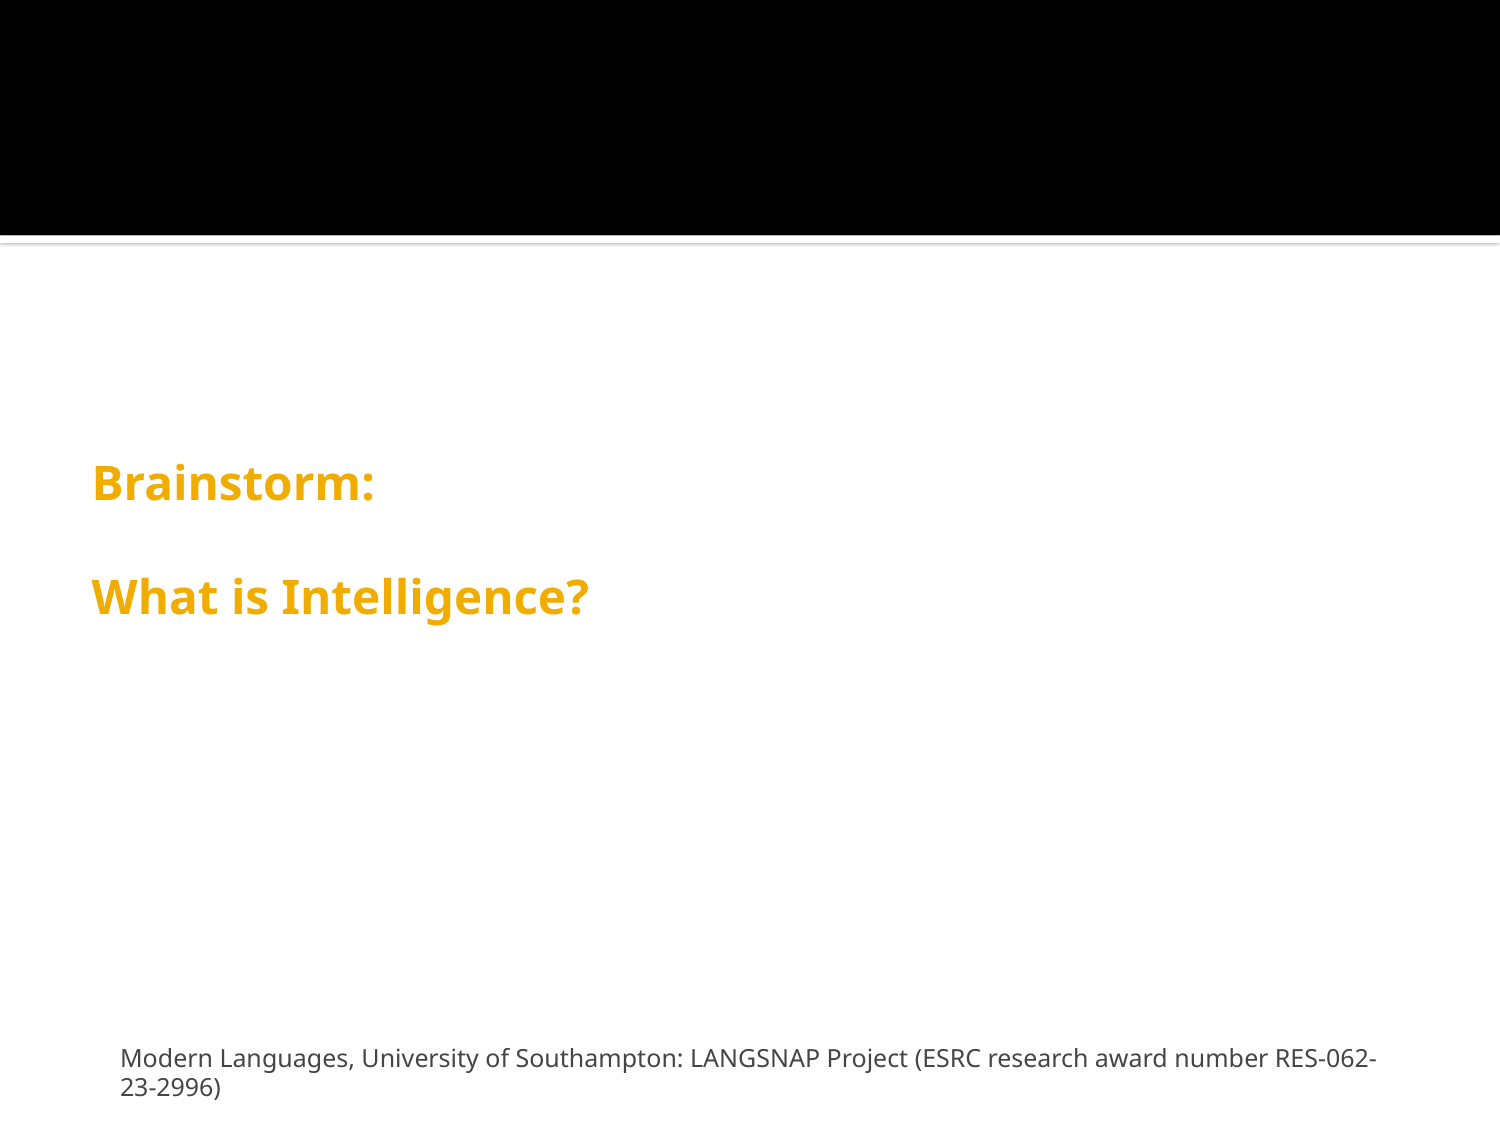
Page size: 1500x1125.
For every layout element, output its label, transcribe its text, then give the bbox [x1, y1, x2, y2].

title Brainstorm: What is Intelligence? [76, 444, 1427, 632]
footer Modern Languages, University of Southampton: LANGSNAP Project (ESRC research award number RES-062-23-2996) [112, 1058, 1408, 1102]
